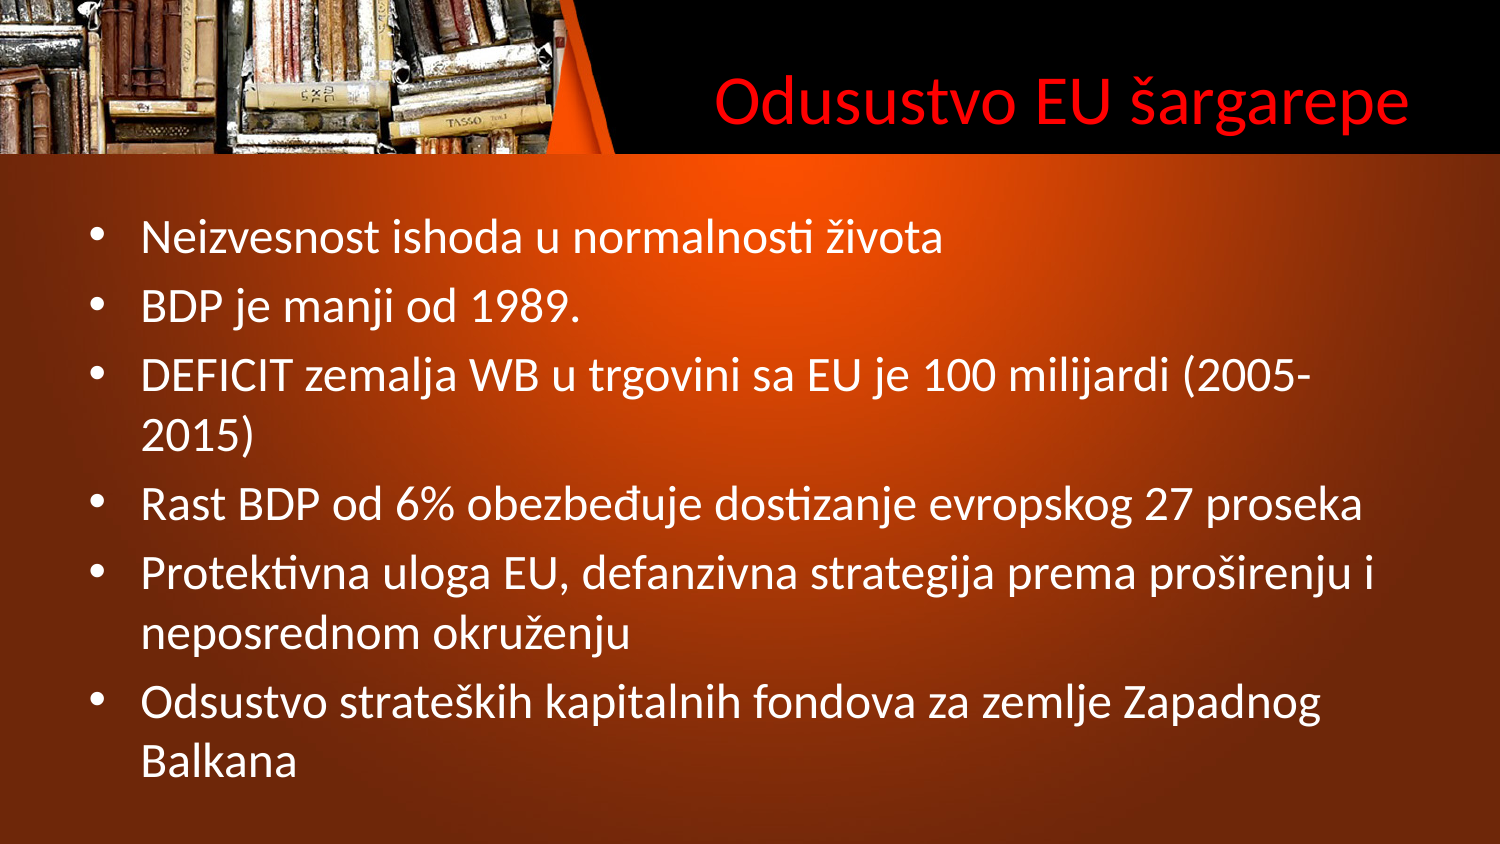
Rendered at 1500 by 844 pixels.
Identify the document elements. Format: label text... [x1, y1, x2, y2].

list Neizvesnost ishoda u normalnosti života BDP je manji od 1989. DEFICIT zemalja WB u trgovini sa EU je 100 milijardi (2005-2015) Rast BDP od 6% obezbeđuje dostizanje evropskog 27 proseka Protektivna uloga EU, defanzivna strategija prema proširenju i neposrednom okruženju Odsustvo strateških kapitalnih fondova za zemlje Zapadnog Balkana [73, 196, 1427, 798]
picture [0, 0, 1500, 844]
title Odusustvo EU šargarepe [73, 46, 1427, 147]
